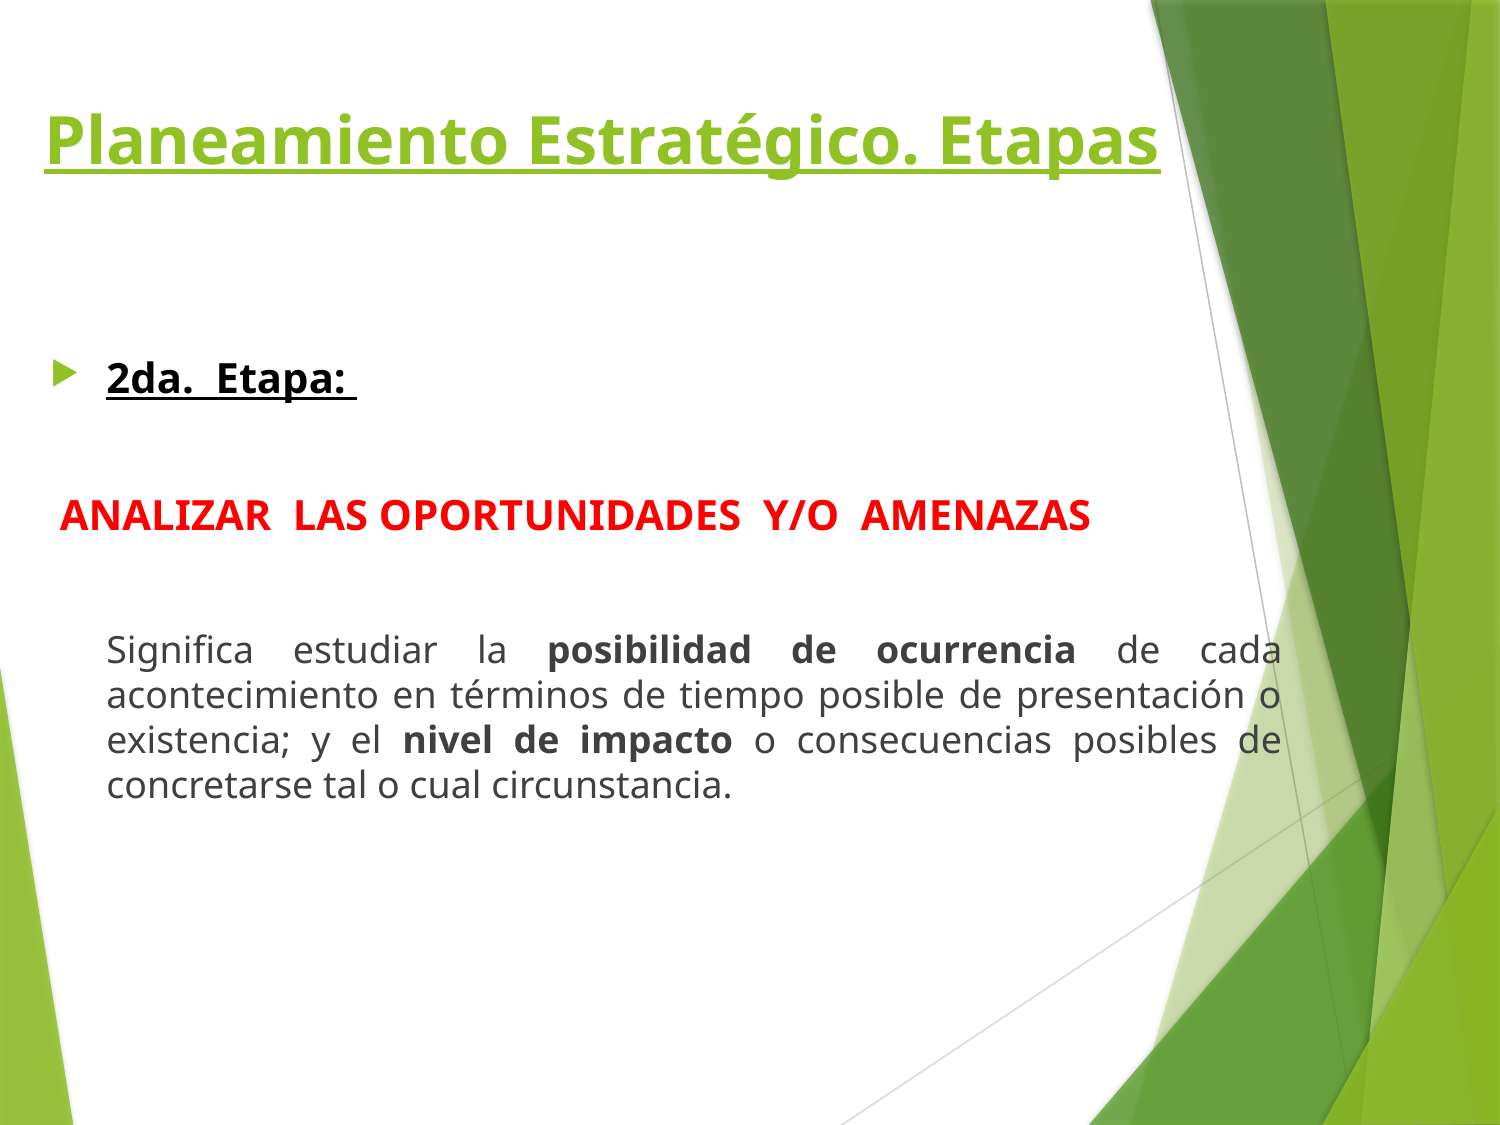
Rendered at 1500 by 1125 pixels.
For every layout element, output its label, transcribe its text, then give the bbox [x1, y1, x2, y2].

title Planeamiento Estratégico. Etapas [29, 90, 1242, 242]
list 2da. Etapa: ANALIZAR LAS OPORTUNIDADES Y/O AMENAZAS Significa estudiar la posibilidad de ocurrencia de cada acontecimiento en términos de tiempo posible de presentación o existencia; y el nivel de impacto o consecuencias posibles de concretarse tal o cual circunstancia. [35, 278, 1298, 1004]
